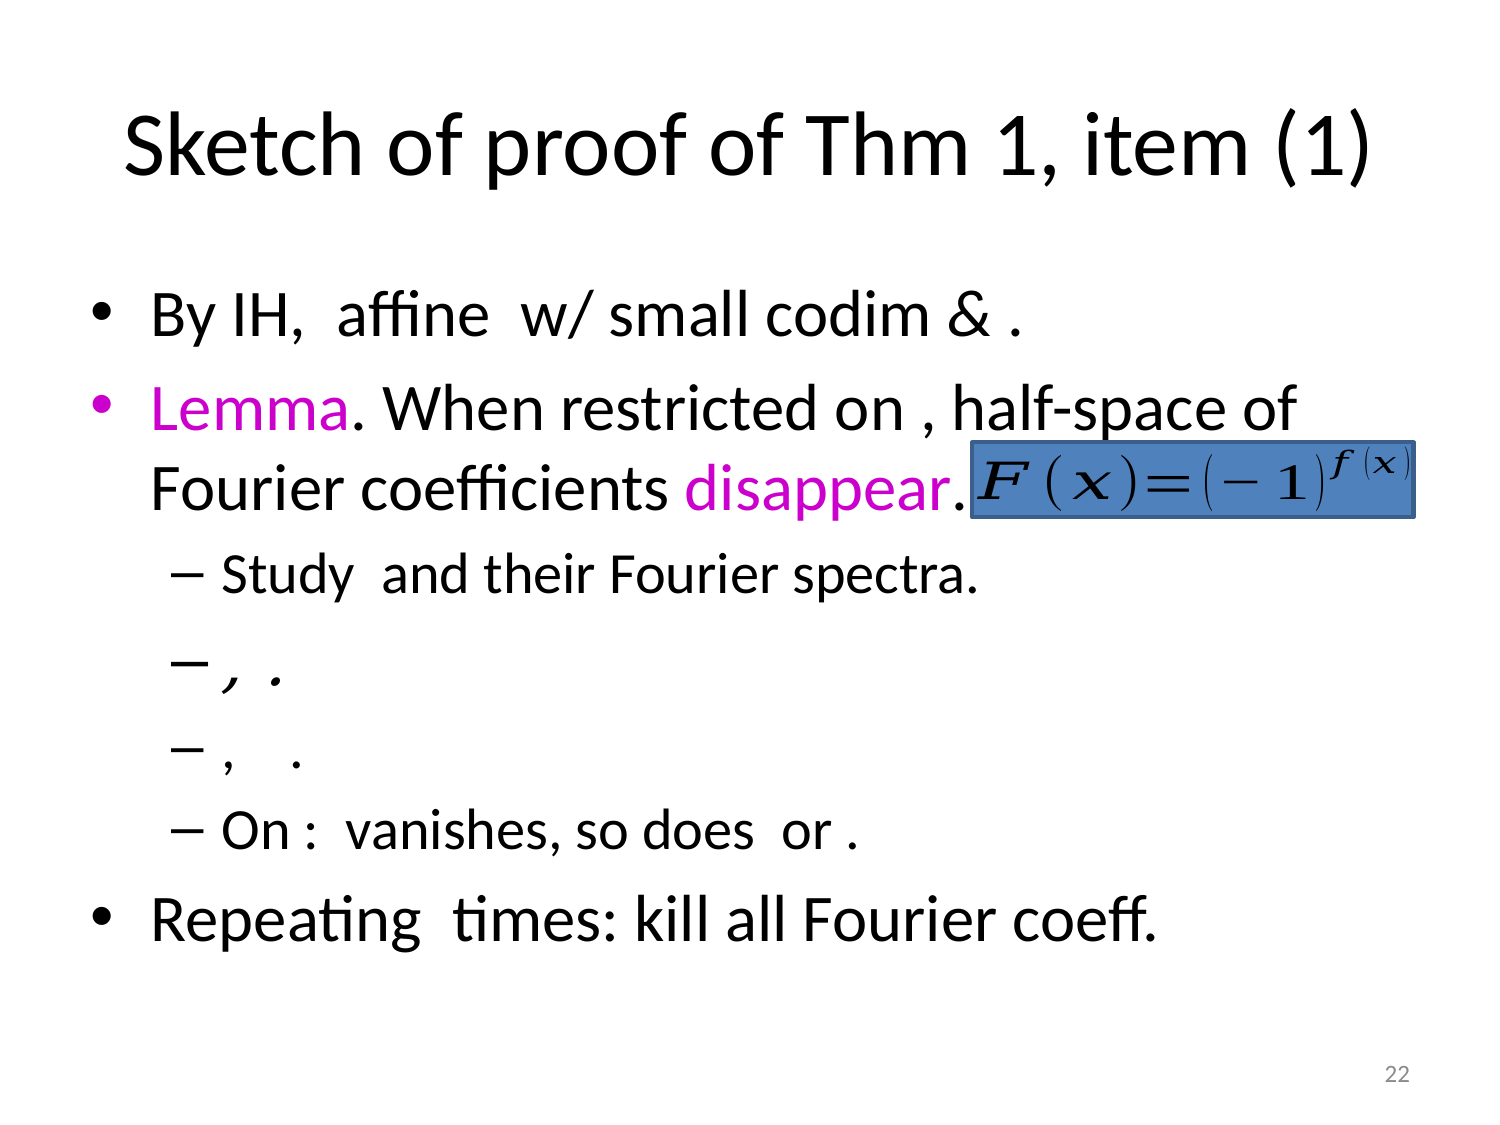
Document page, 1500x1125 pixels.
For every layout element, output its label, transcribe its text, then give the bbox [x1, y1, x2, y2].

slide_number 22 [1074, 1042, 1425, 1103]
title Sketch of proof of Thm 1, item (1) [75, 45, 1425, 233]
